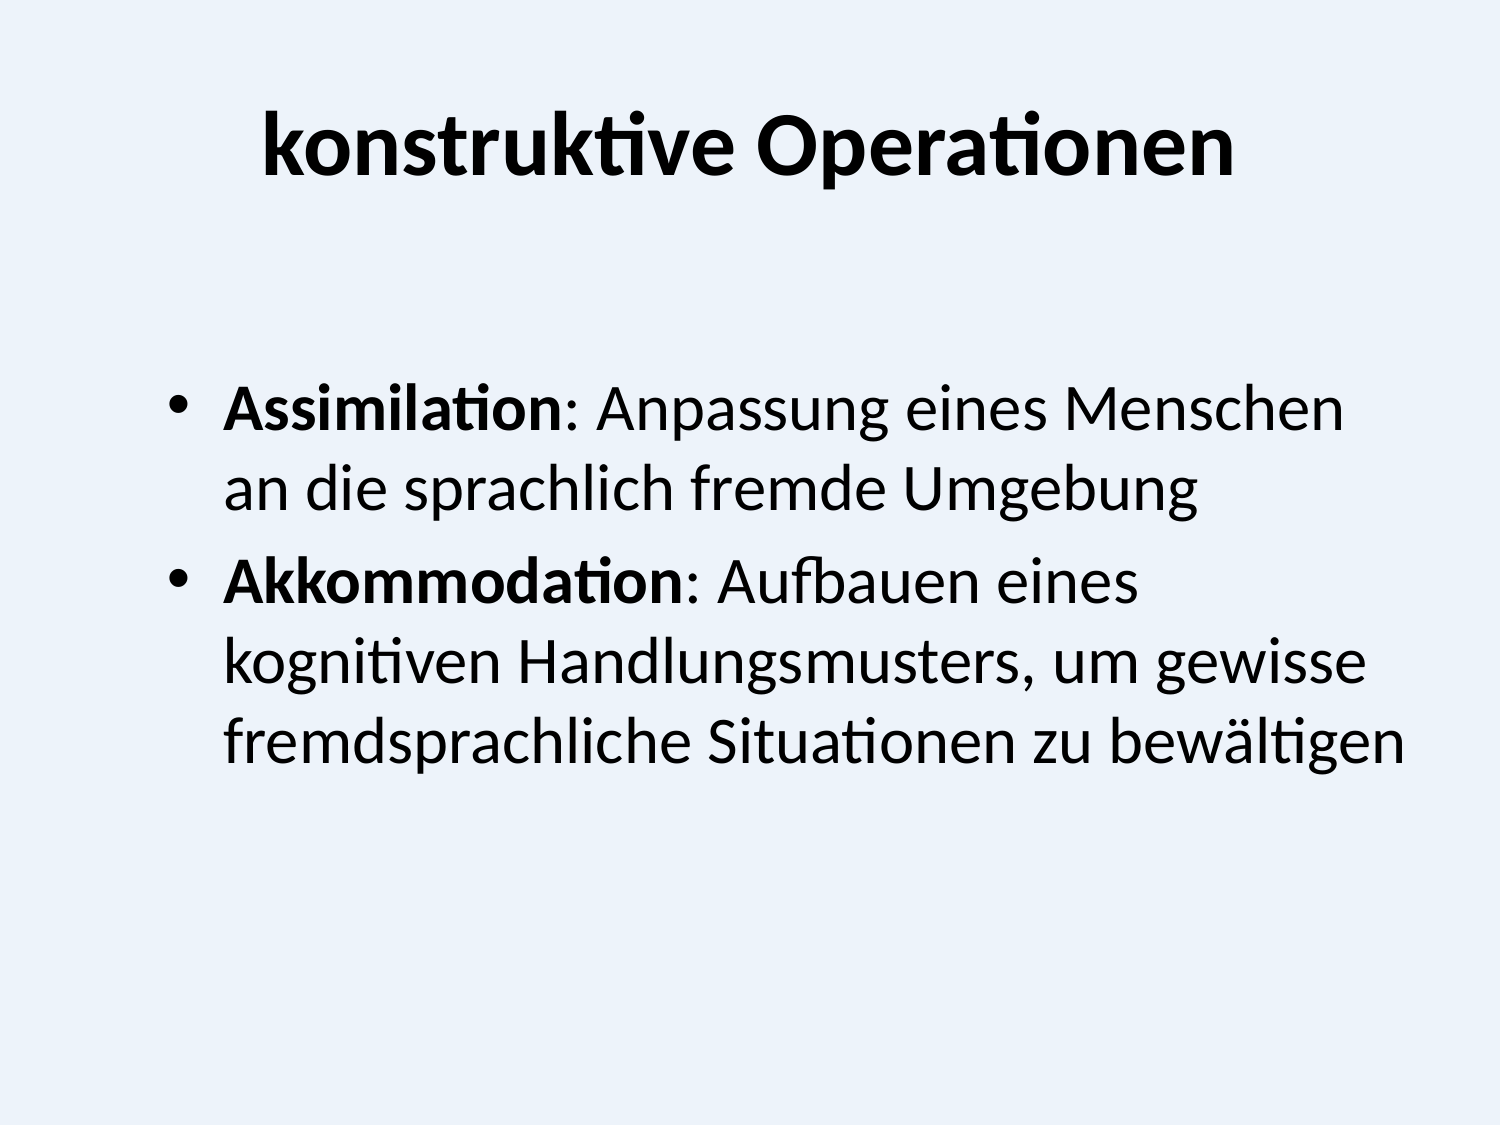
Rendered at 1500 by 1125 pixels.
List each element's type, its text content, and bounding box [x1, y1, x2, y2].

title konstruktive Operationen [75, 45, 1425, 233]
list Assimilation: Anpassung eines Menschen an die sprachlich fremde Umgebung Akkommodation: Aufbauen eines kognitiven Handlungsmusters, um gewisse fremdsprachliche Situationen zu bewältigen [75, 262, 1425, 1005]
